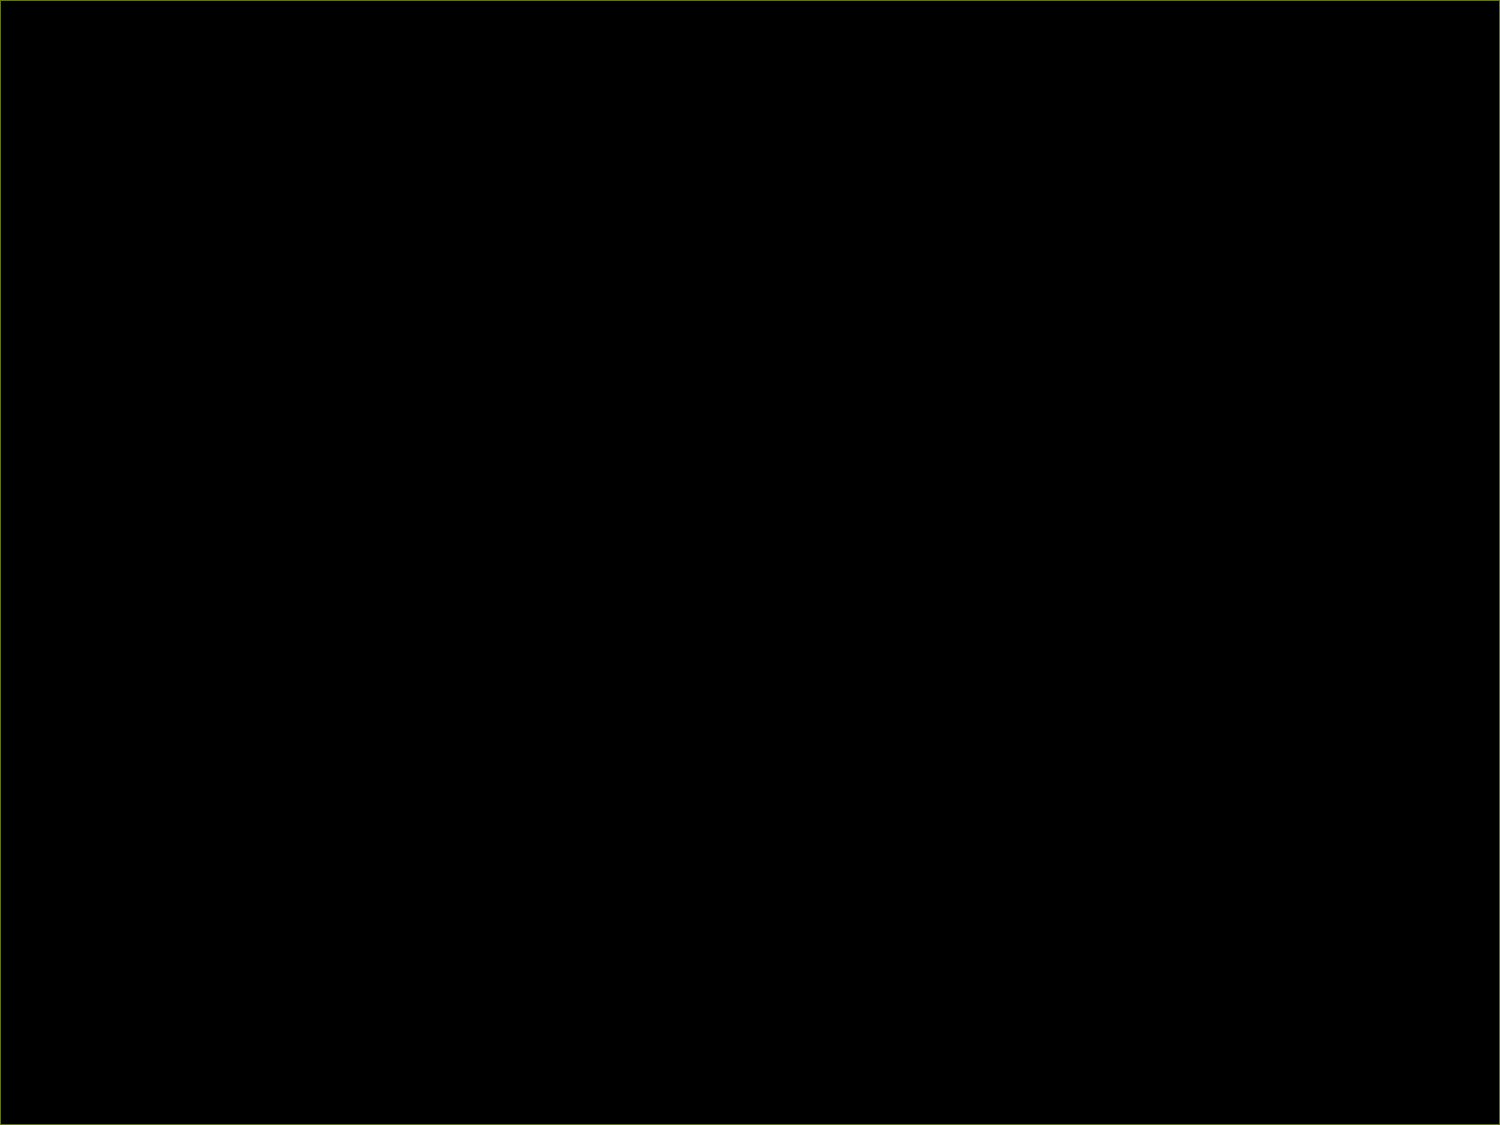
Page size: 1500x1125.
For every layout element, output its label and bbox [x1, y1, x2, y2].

text_box [0, 0, 1500, 1125]
